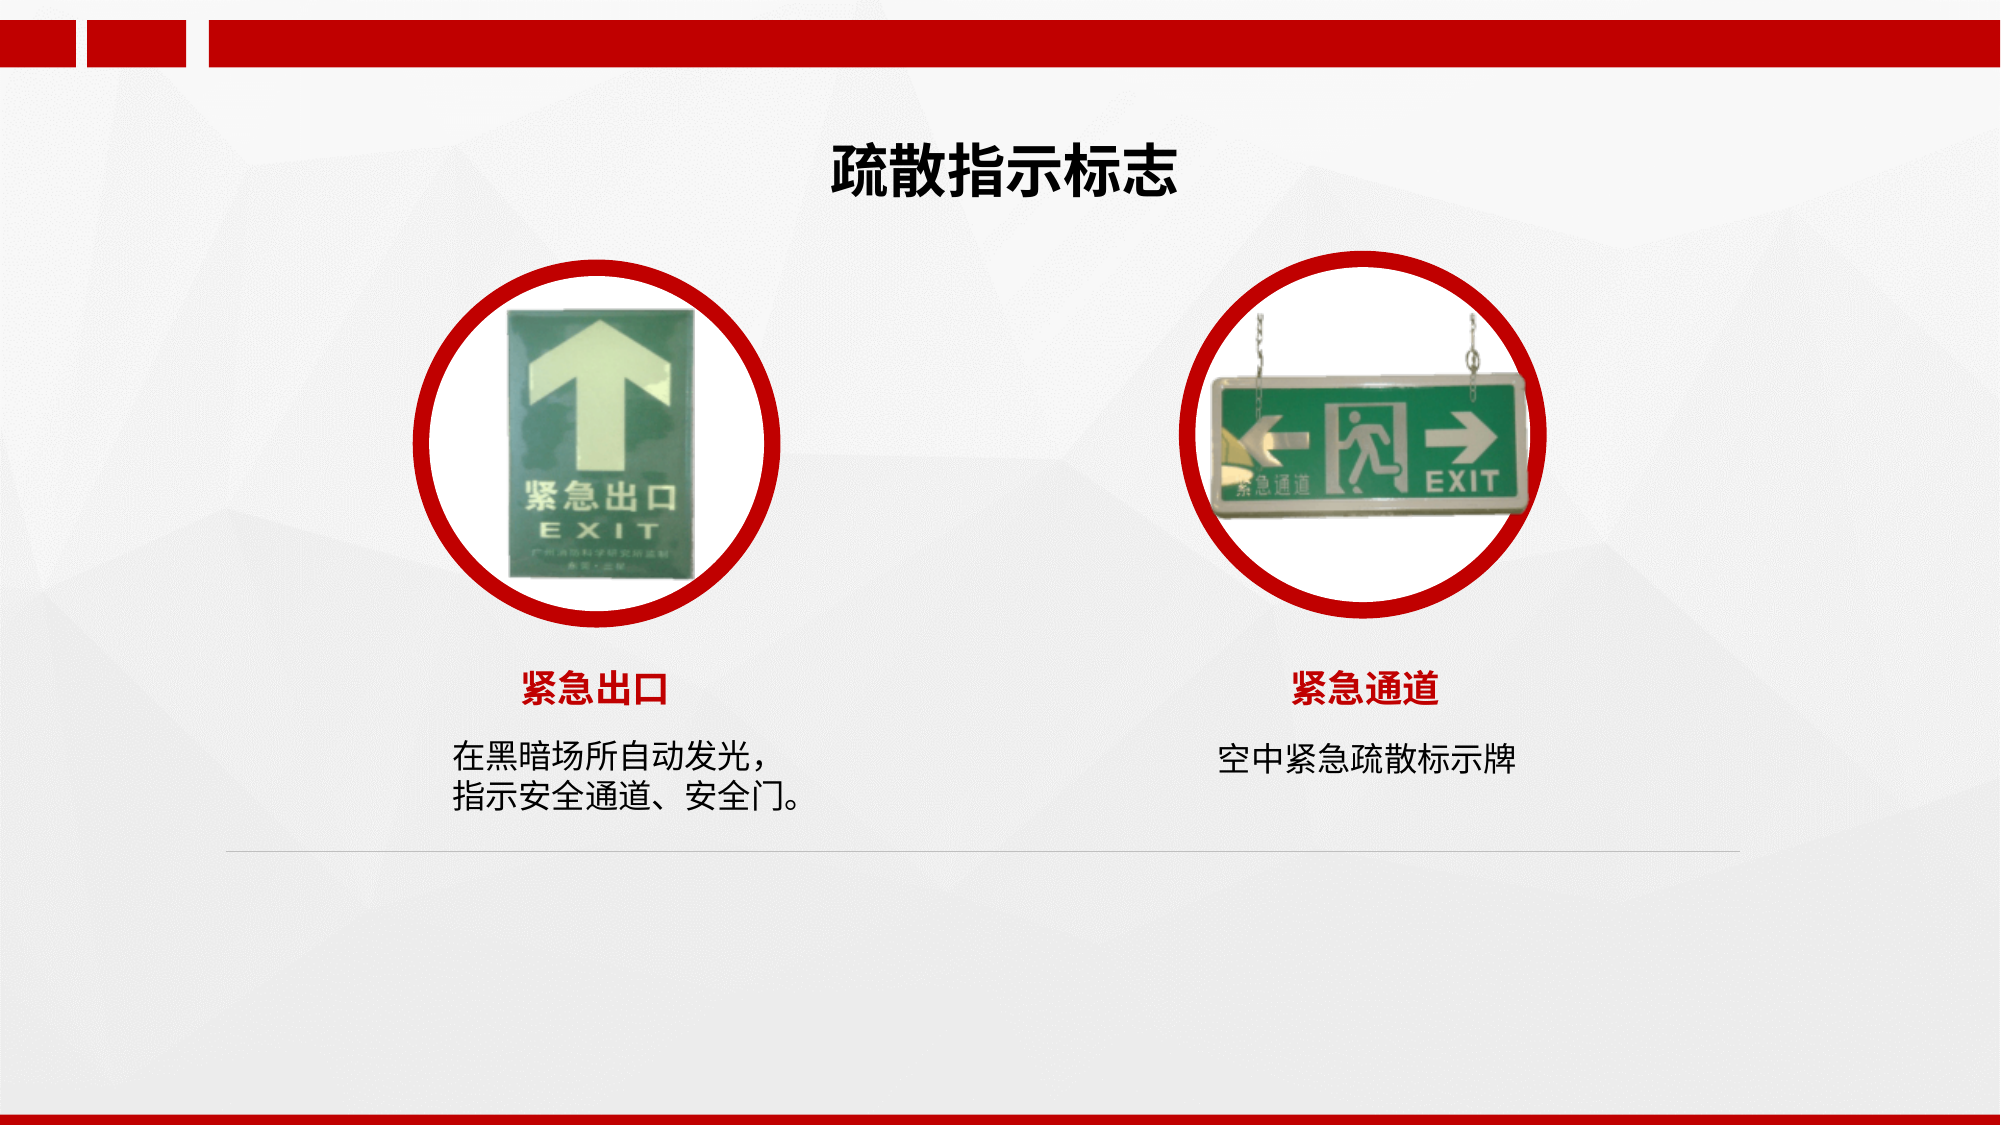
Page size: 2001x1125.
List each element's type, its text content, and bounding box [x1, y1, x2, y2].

text_box 紧急出口 [505, 657, 778, 718]
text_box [1178, 250, 1547, 619]
title 疏散指示标志 [815, 134, 1308, 228]
text_box 紧急通道 [1275, 657, 1547, 718]
text_box 在黑暗场所自动发光， 指示安全通道、安全门。 [437, 728, 843, 823]
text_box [412, 259, 781, 628]
text_box 空中紧急疏散标示牌 [1203, 730, 1638, 786]
